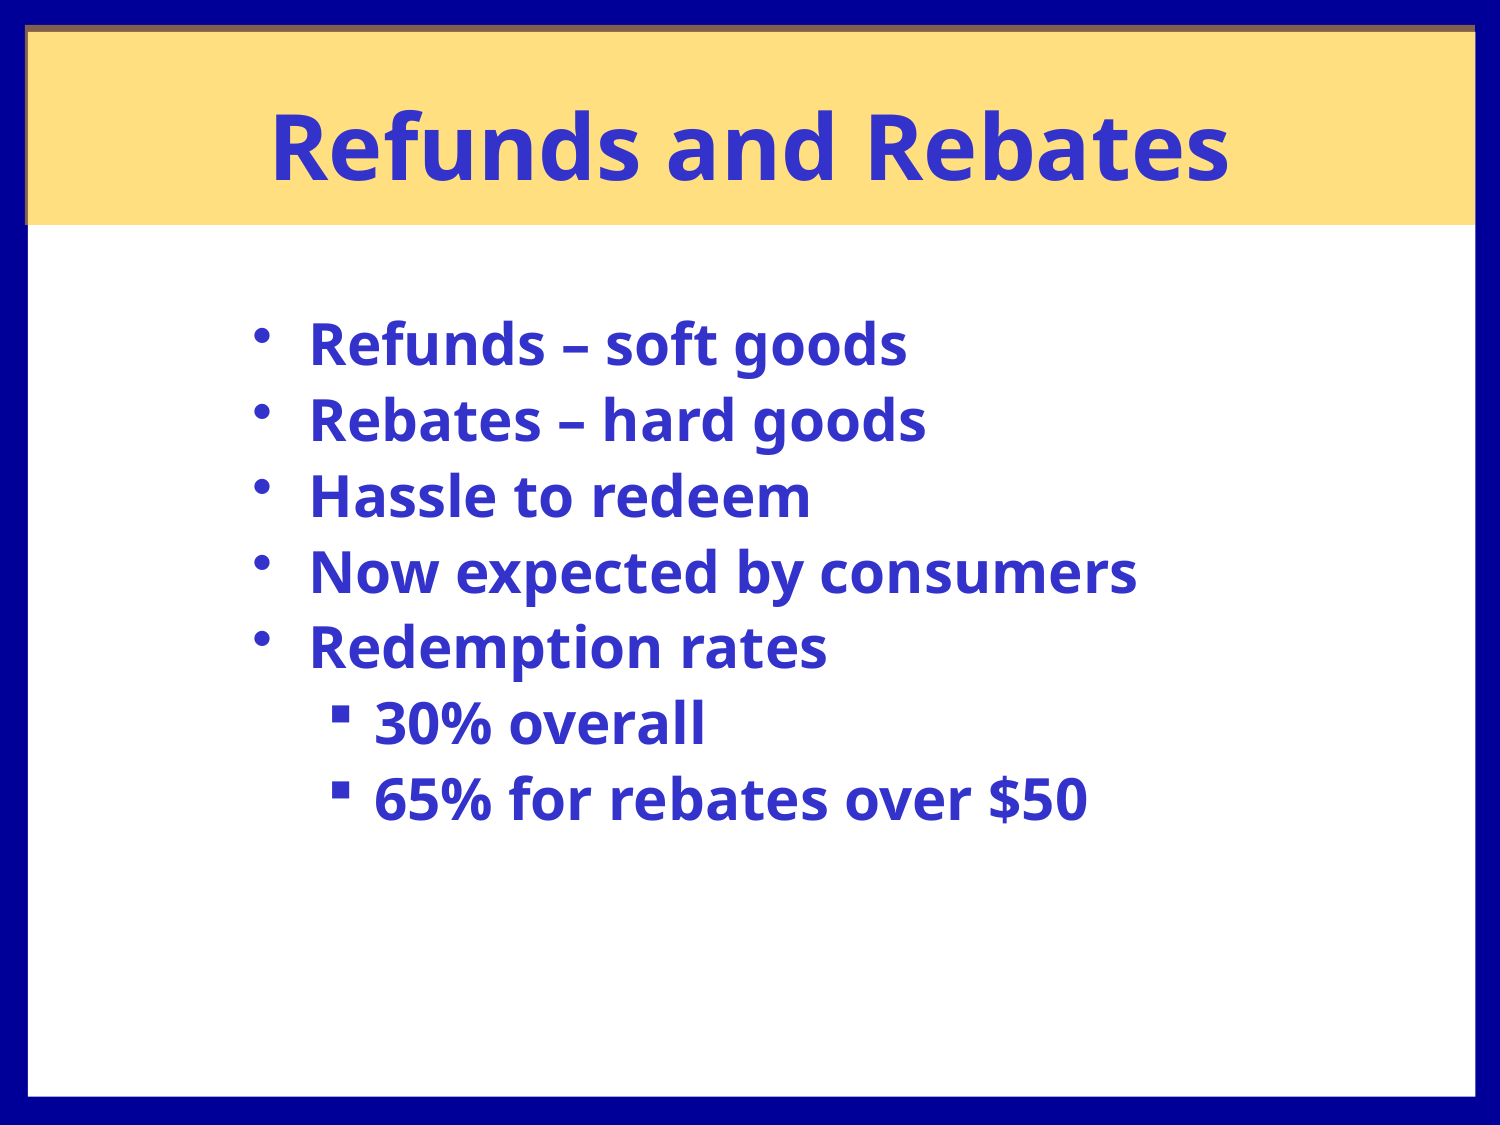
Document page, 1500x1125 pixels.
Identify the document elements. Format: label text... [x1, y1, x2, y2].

title Refunds and Rebates [0, 49, 1500, 238]
text_box Refunds – soft goods Rebates – hard goods Hassle to redeem Now expected by consumers Redemption rates 30% overall 65% for rebates over $50 [237, 299, 1263, 919]
text_box [24, 24, 1475, 49]
